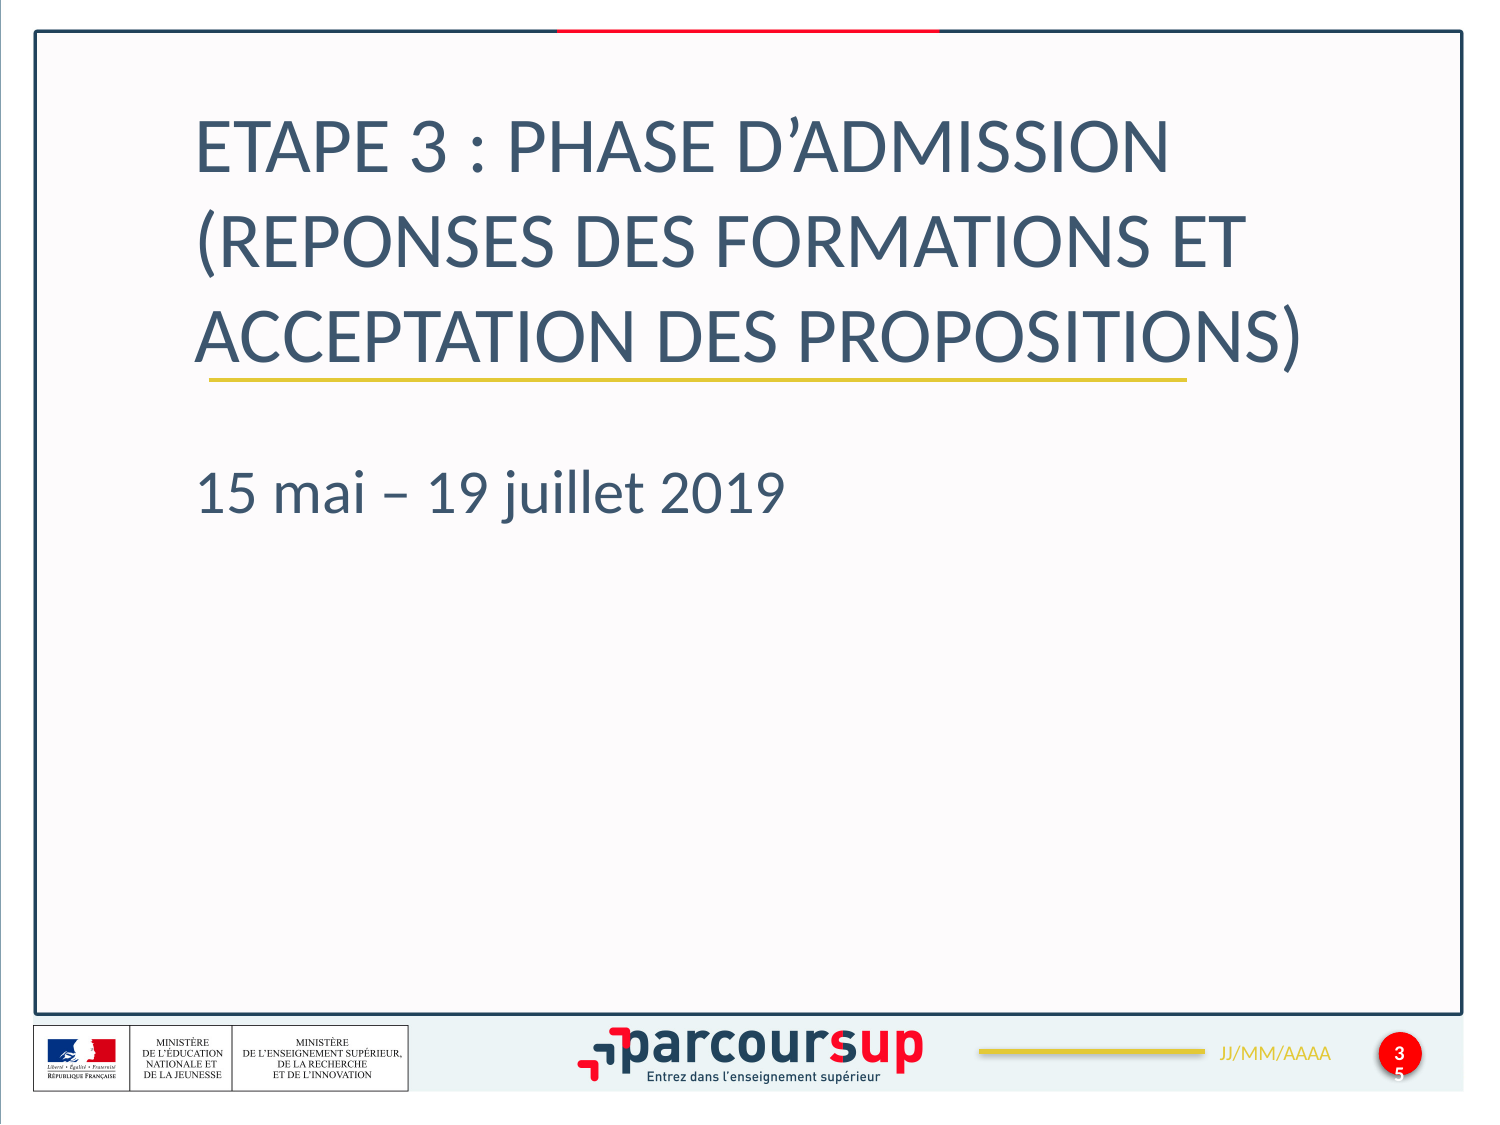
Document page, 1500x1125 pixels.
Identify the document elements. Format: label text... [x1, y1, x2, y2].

slide_number 35 [1379, 1030, 1423, 1074]
list 15 mai – 19 juillet 2019 [179, 443, 1411, 634]
title ETAPE 3 : PHASE D’ADMISSION (REPONSES DES FORMATIONS ET ACCEPTATION DES PROPOSITIONS) [179, 70, 1457, 400]
picture [0, 0, 1499, 1124]
